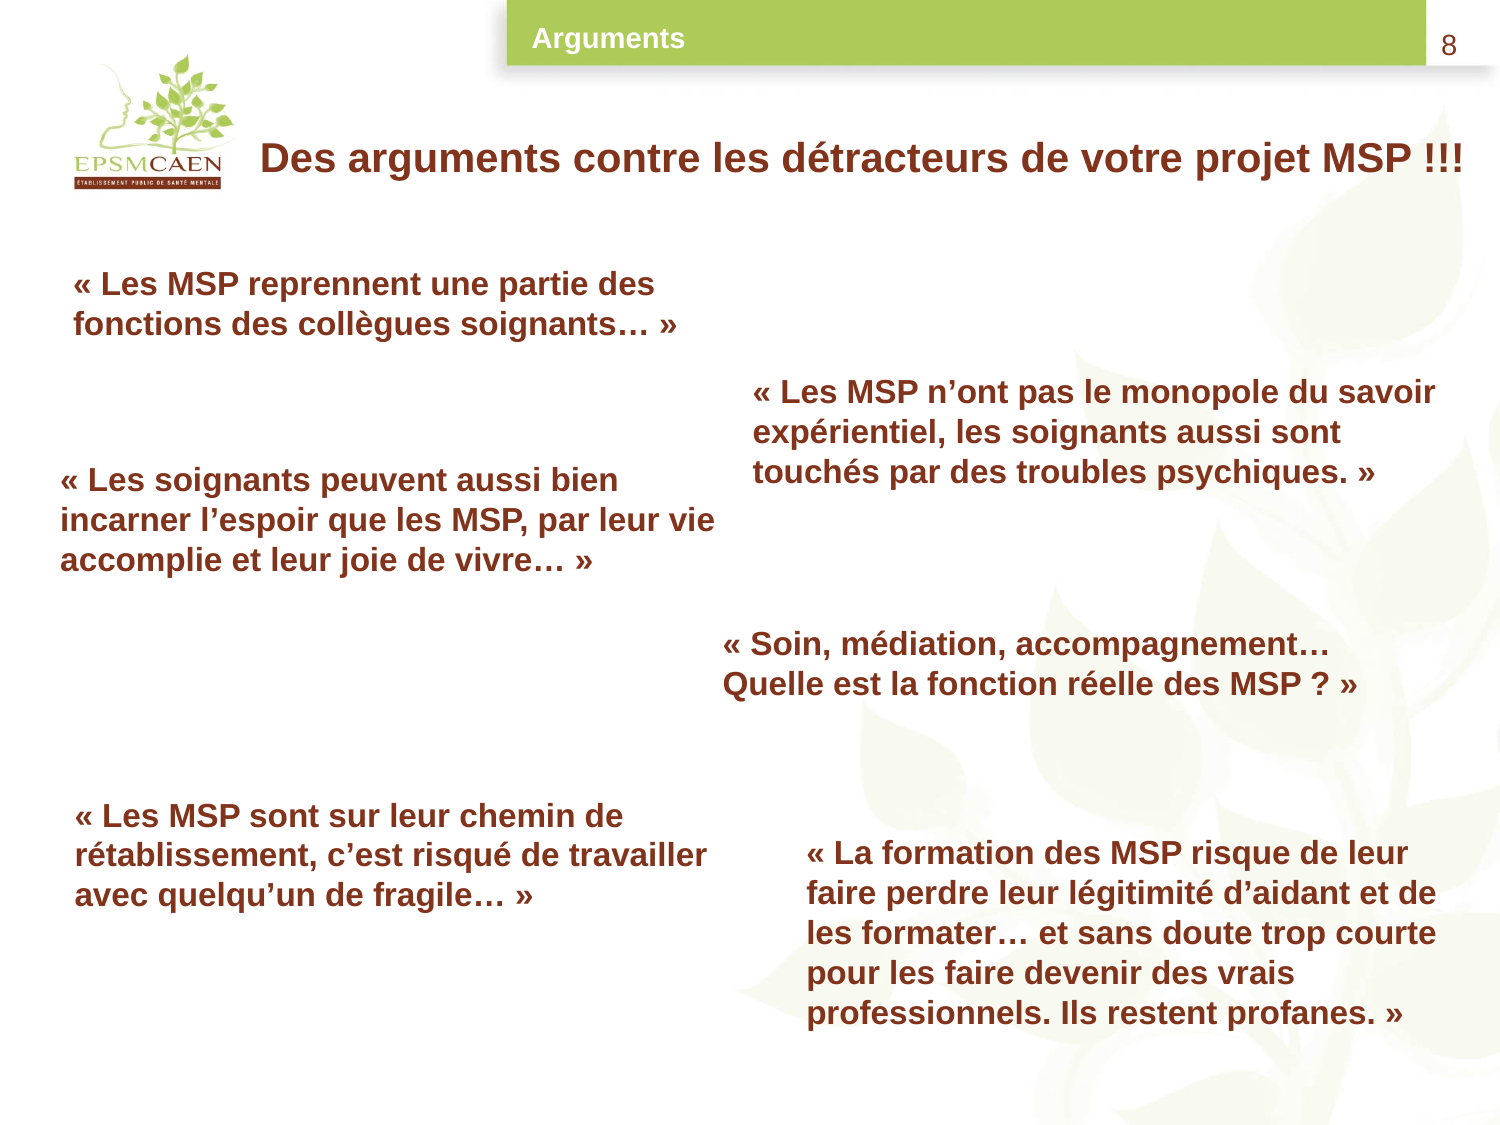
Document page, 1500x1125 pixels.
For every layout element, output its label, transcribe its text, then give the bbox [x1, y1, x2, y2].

text_box « La formation des MSP risque de leur faire perdre leur légitimité d’aidant et de les formater… et sans doute trop courte pour les faire devenir des vrais professionnels. Ils restent profanes. » [786, 831, 1482, 1069]
text_box « Les MSP n’ont pas le monopole du savoir expérientiel, les soignants aussi sont touchés par des troubles psychiques. » [732, 370, 1454, 470]
title Des arguments contre les détracteurs de votre projet MSP !!! [253, 114, 1479, 198]
footer Arguments [525, 7, 1412, 55]
picture [0, 0, 1500, 1125]
text_box « Les MSP sont sur leur chemin de rétablissement, c’est risqué de travailler avec quelqu’un de fragile… » [54, 793, 750, 948]
text_box « Soin, médiation, accompagnement… Quelle est la fonction réelle des MSP ? » [702, 622, 1398, 722]
list « Les MSP reprennent une partie des fonctions des collègues soignants… » [53, 262, 749, 362]
text_box « Les soignants peuvent aussi bien incarner l’espoir que les MSP, par leur vie accomplie et leur joie de vivre… » [40, 458, 761, 596]
